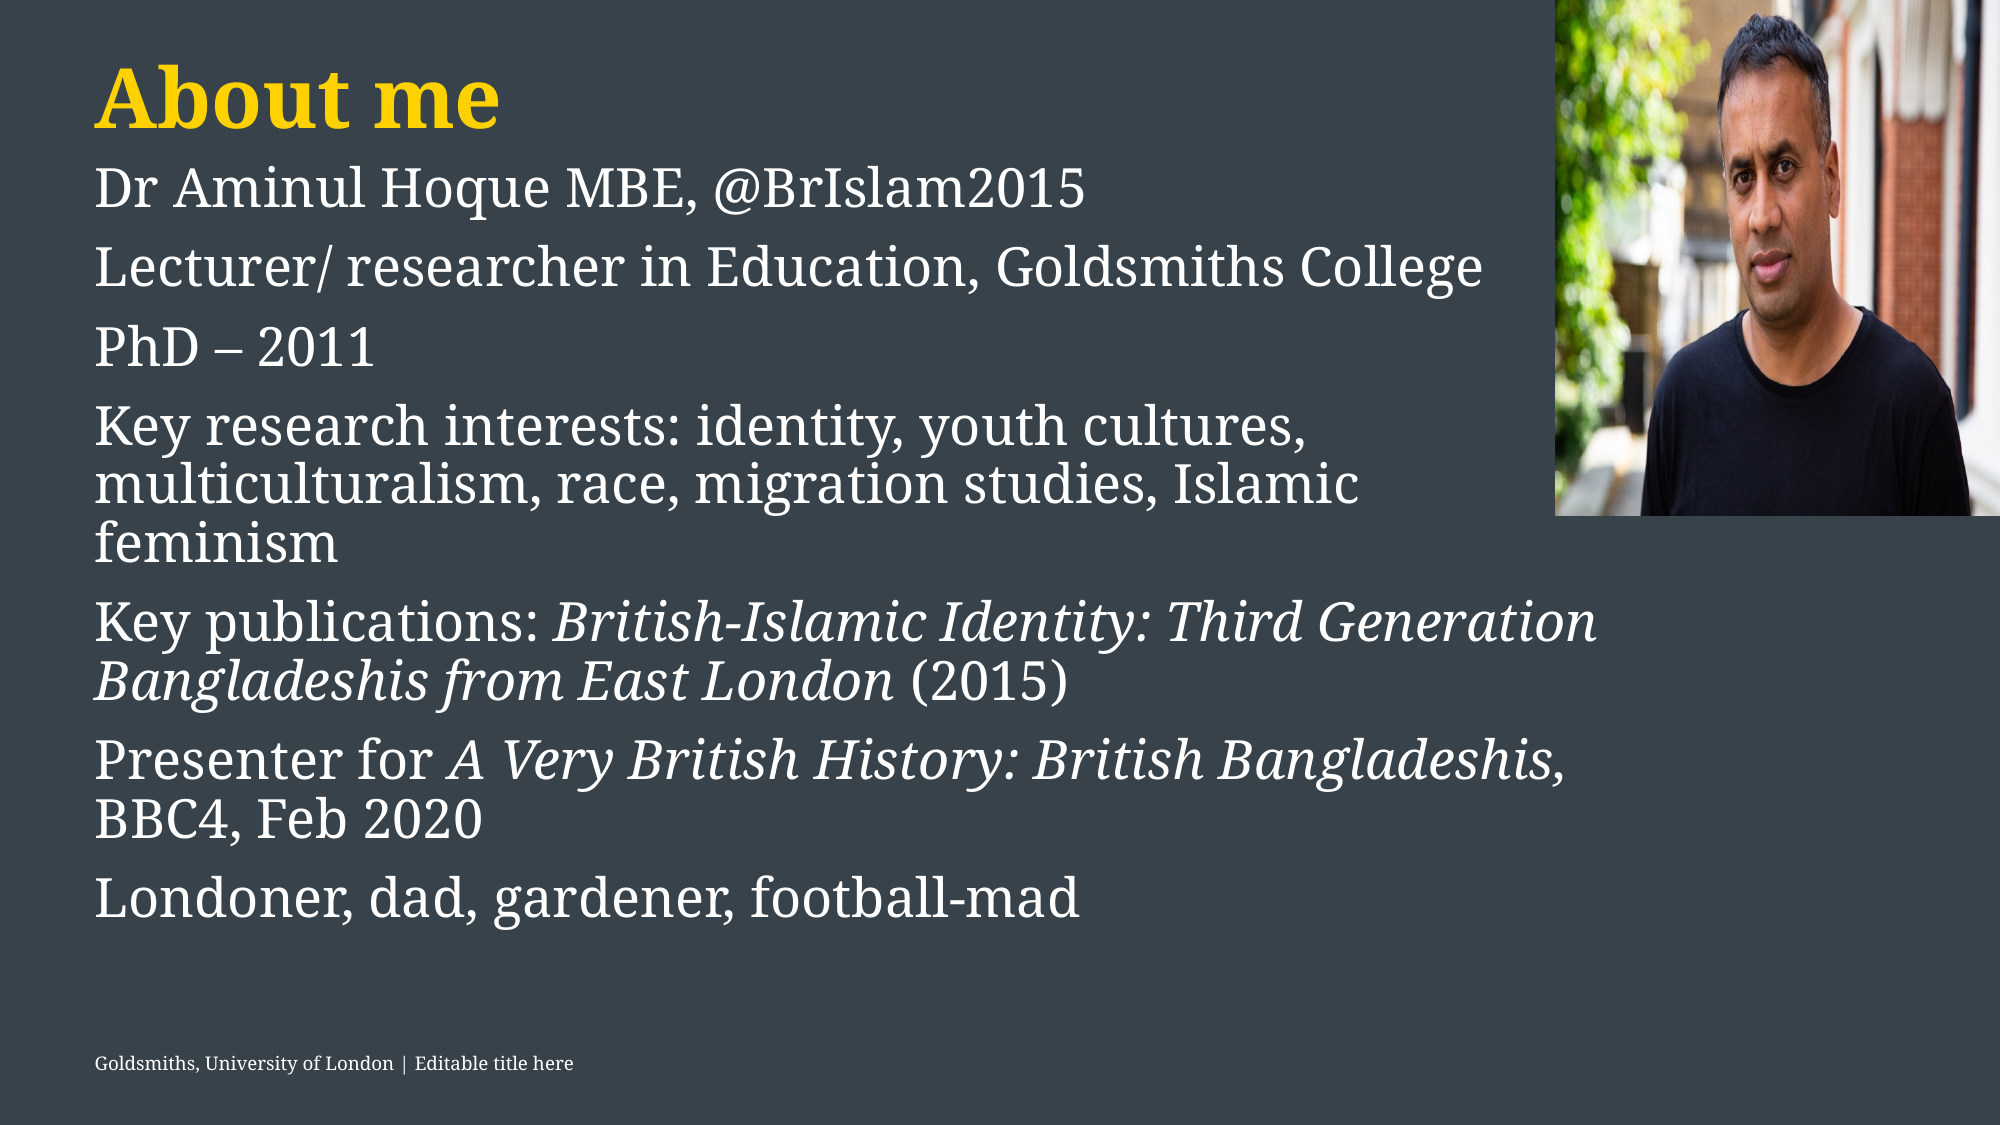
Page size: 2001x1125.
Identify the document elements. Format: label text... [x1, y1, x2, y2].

title About me [94, 19, 1447, 160]
footer Goldsmiths, University of London | Editable title here [94, 1051, 981, 1081]
list Dr Aminul Hoque MBE, @BrIslam2015 Lecturer/ researcher in Education, Goldsmiths College PhD – 2011 Key research interests: identity, youth cultures, multiculturalism, race, migration studies, Islamic feminism Key publications: British-Islamic Identity: Third Generation Bangladeshis from East London (2015) Presenter for A Very British History: British Bangladeshis, BBC4, Feb 2020 Londoner, dad, gardener, football-mad [94, 160, 1603, 1112]
picture [1555, 0, 2000, 516]
